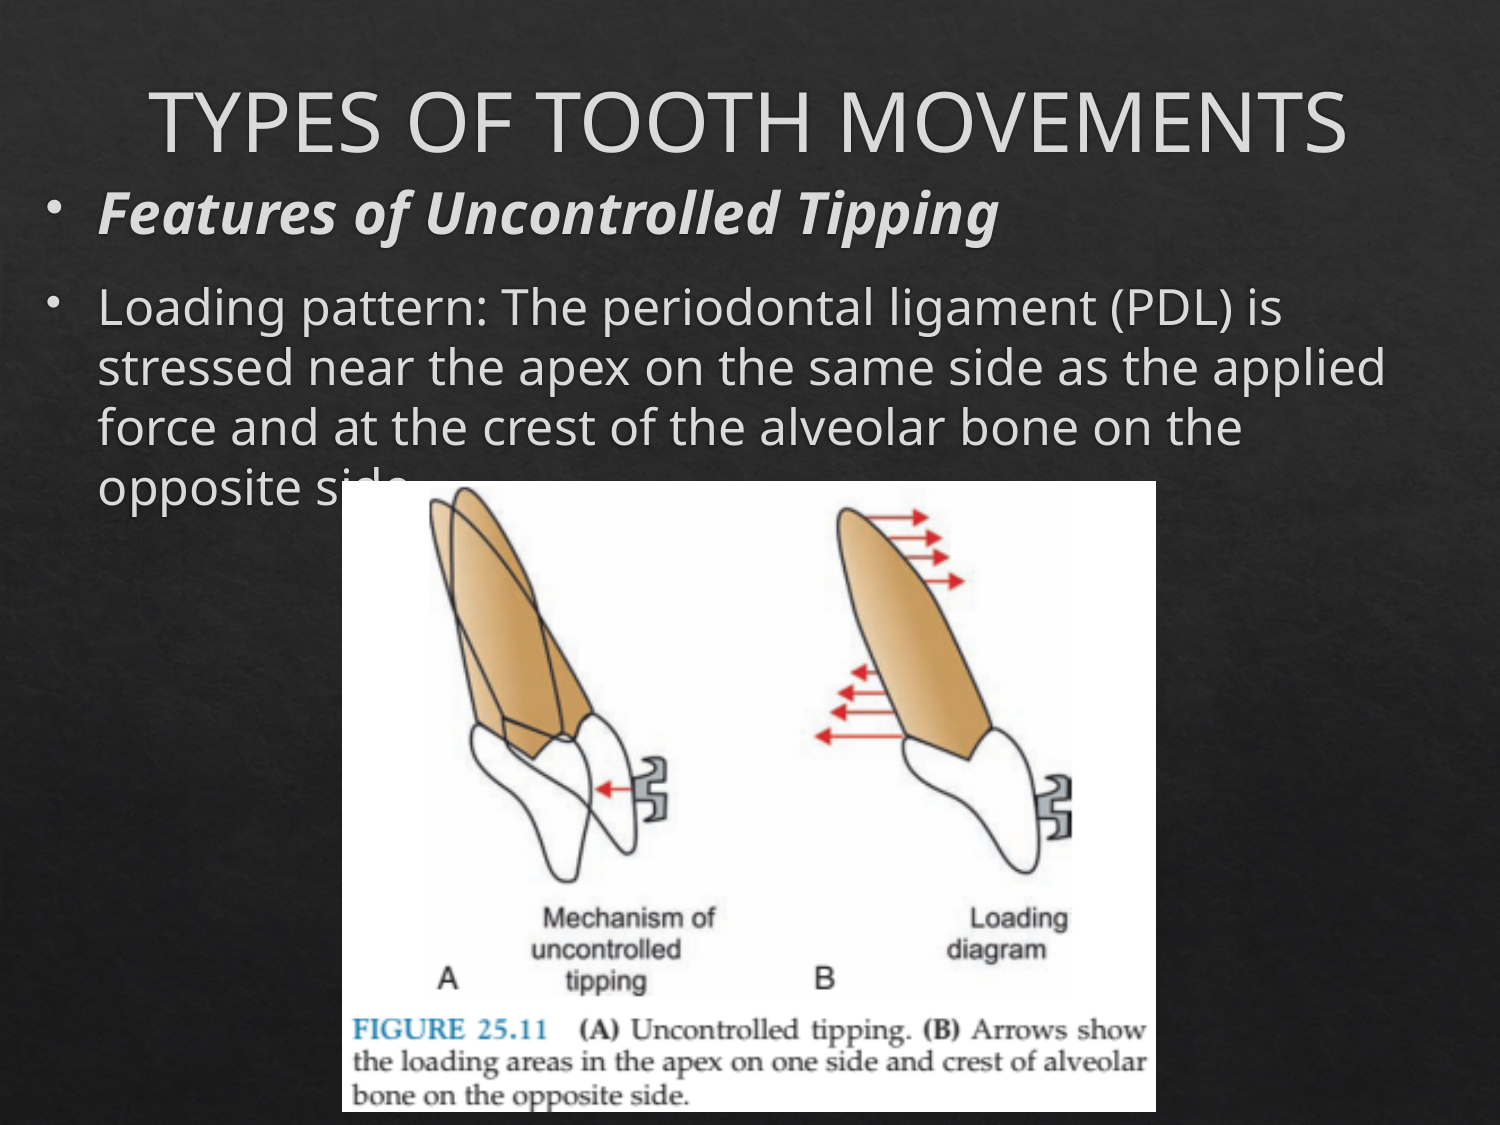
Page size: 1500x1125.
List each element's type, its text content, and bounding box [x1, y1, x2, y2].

title TYPES OF TOOTH MOVEMENTS [69, 39, 1430, 165]
picture [342, 480, 1157, 1112]
list Features of Uncontrolled Tipping Loading pattern: The periodontal ligament (PDL) is stressed near the apex on the same side as the applied force and at the crest of the alveolar bone on the opposite side [26, 169, 1473, 978]
